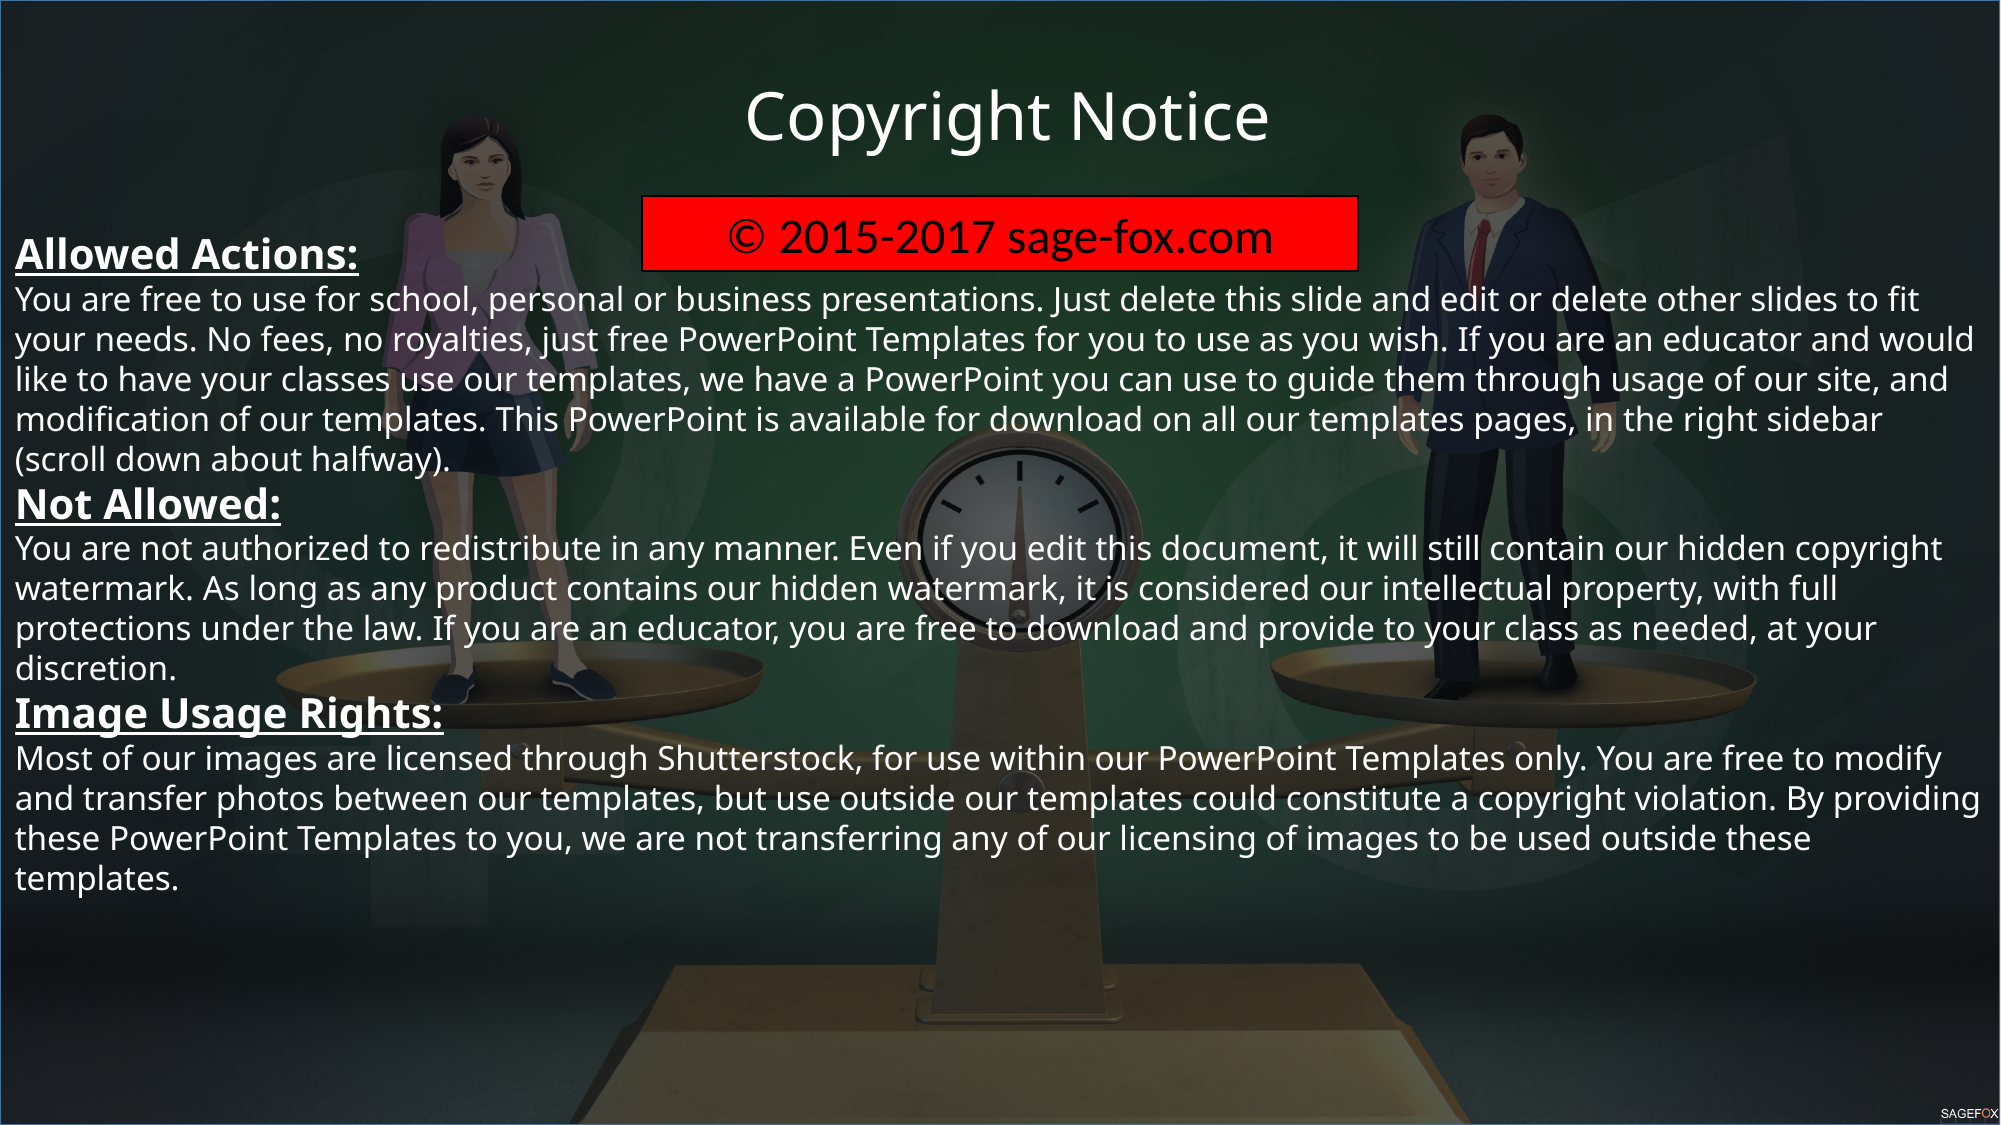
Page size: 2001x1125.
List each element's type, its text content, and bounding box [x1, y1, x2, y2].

text_box Allowed Actions: You are free to use for school, personal or business presentations. Just delete this slide and edit or delete other slides to fit your needs. No fees, no royalties, just free PowerPoint Templates for you to use as you wish. If you are an educator and would like to have your classes use our templates, we have a PowerPoint you can use to guide them through usage of our site, and modification of our templates. This PowerPoint is available for download on all our templates pages, in the right sidebar (scroll down about halfway). Not Allowed: You are not authorized to redistribute in any manner. Even if you edit this document, it will still contain our hidden copyright watermark. As long as any product contains our hidden watermark, it is considered our intellectual property, with full protections under the law. If you are an educator, you are free to download and provide to your class as needed, at your discretion. Image Usage Rights: Most of our images are licensed through Shutterstock, for use within our PowerPoint Templates only. You are free to modify and transfer photos between our templates, but use outside our templates could constitute a copyright violation. By providing these PowerPoint Templates to you, we are not transferring any of our licensing of images to be used outside these templates. [0, 0, 2000, 1125]
text_box © 2015-2017 sage-fox.com [641, 196, 1358, 272]
title Copyright Notice [493, 60, 1524, 178]
